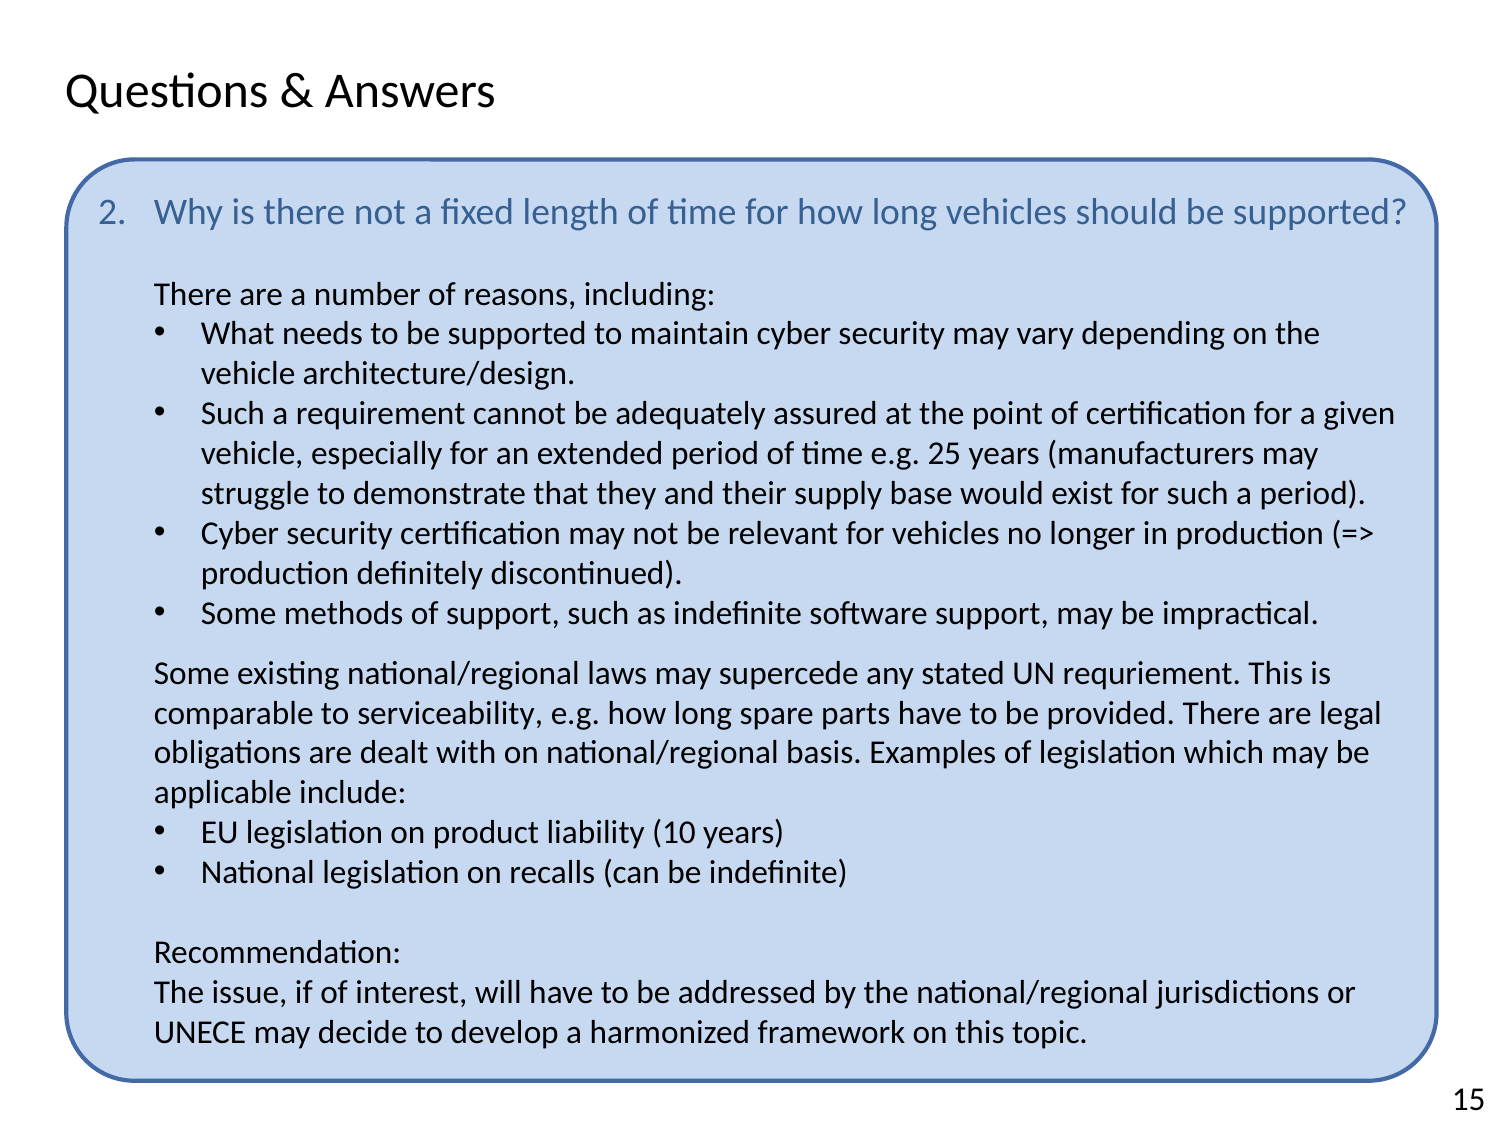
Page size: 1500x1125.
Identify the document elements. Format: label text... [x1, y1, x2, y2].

text_box 2. Why is there not a fixed length of time for how long vehicles should be supported? There are a number of reasons, including: What needs to be supported to maintain cyber security may vary depending on the vehicle architecture/design. Such a requirement cannot be adequately assured at the point of certification for a given vehicle, especially for an extended period of time e.g. 25 years (manufacturers may struggle to demonstrate that they and their supply base would exist for such a period). Cyber security certification may not be relevant for vehicles no longer in production (=> production definitely discontinued). Some methods of support, such as indefinite software support, may be impractical. Some existing national/regional laws may supercede any stated UN requriement. This is comparable to serviceability, e.g. how long spare parts have to be provided. There are legal obligations are dealt with on national/regional basis. Examples of legislation which may be applicable include: EU legislation on product liability (10 years) National legislation on recalls (can be indefinite) Recommendation: The issue, if of interest, will have to be addressed by the national/regional jurisdictions or UNECE may decide to develop a harmonized framework on this topic. [64, 157, 1439, 1083]
text_box Questions & Answers [50, 49, 1425, 125]
